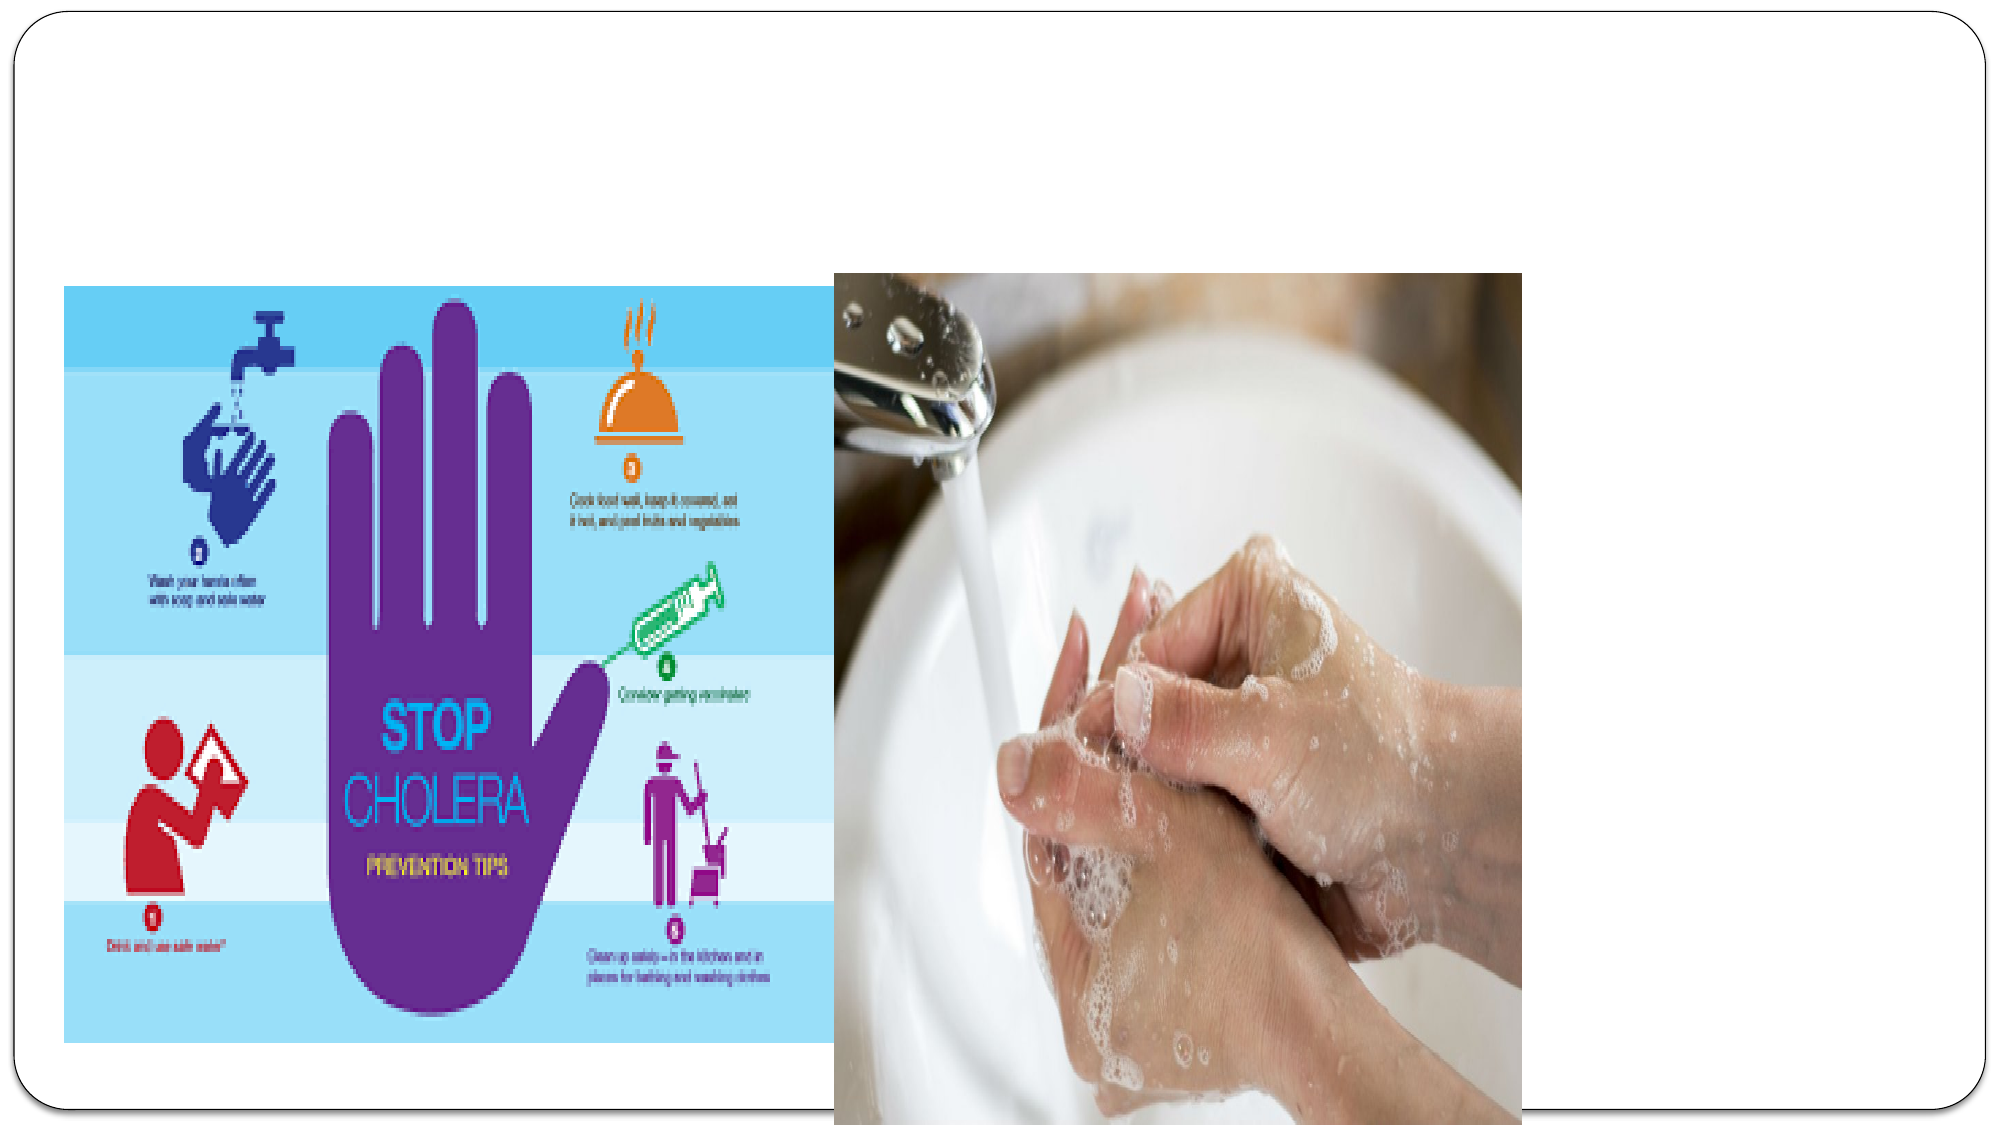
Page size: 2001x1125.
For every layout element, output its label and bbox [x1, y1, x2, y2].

list [64, 286, 828, 1043]
list [834, 273, 1522, 1125]
